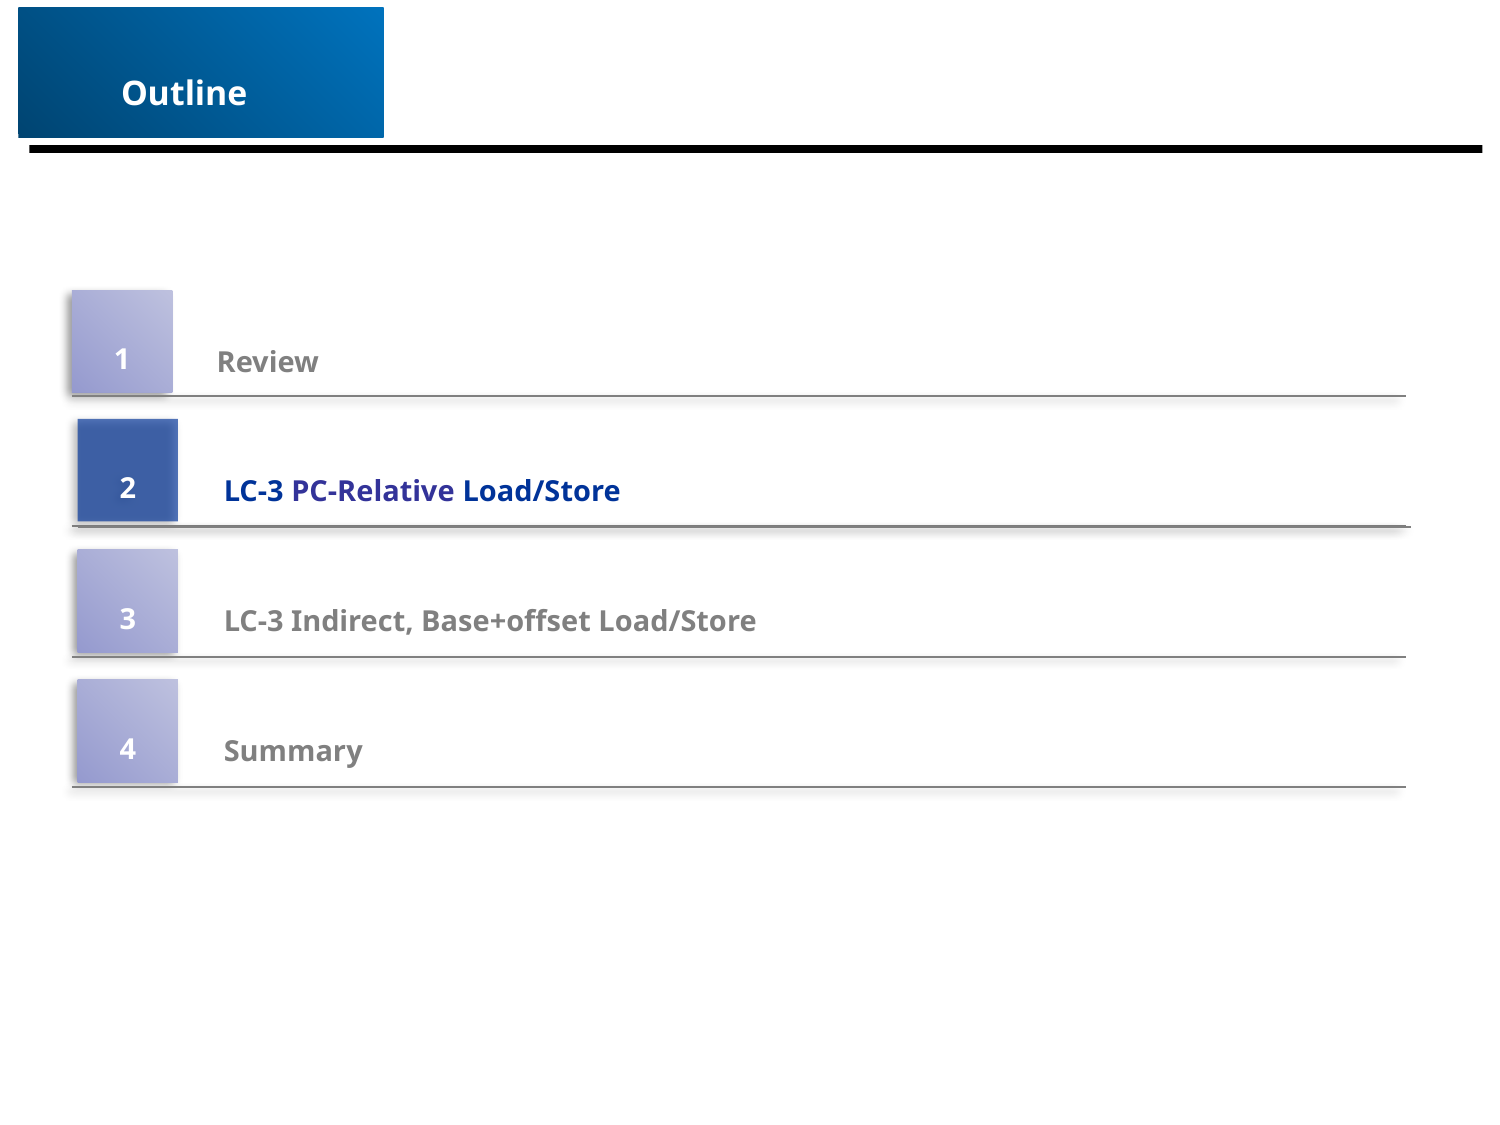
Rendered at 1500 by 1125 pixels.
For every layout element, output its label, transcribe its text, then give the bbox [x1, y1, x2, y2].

text_box 4 [77, 679, 178, 783]
text_box LC-3 Indirect, Base+offset Load/Store [206, 561, 1412, 641]
text_box Review [199, 302, 1417, 381]
text_box Outline [18, 32, 351, 113]
text_box Summary [206, 691, 1412, 771]
text_box 3 [77, 549, 178, 653]
text_box 1 [71, 290, 173, 393]
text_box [71, 418, 1412, 528]
text_box [18, 7, 384, 138]
